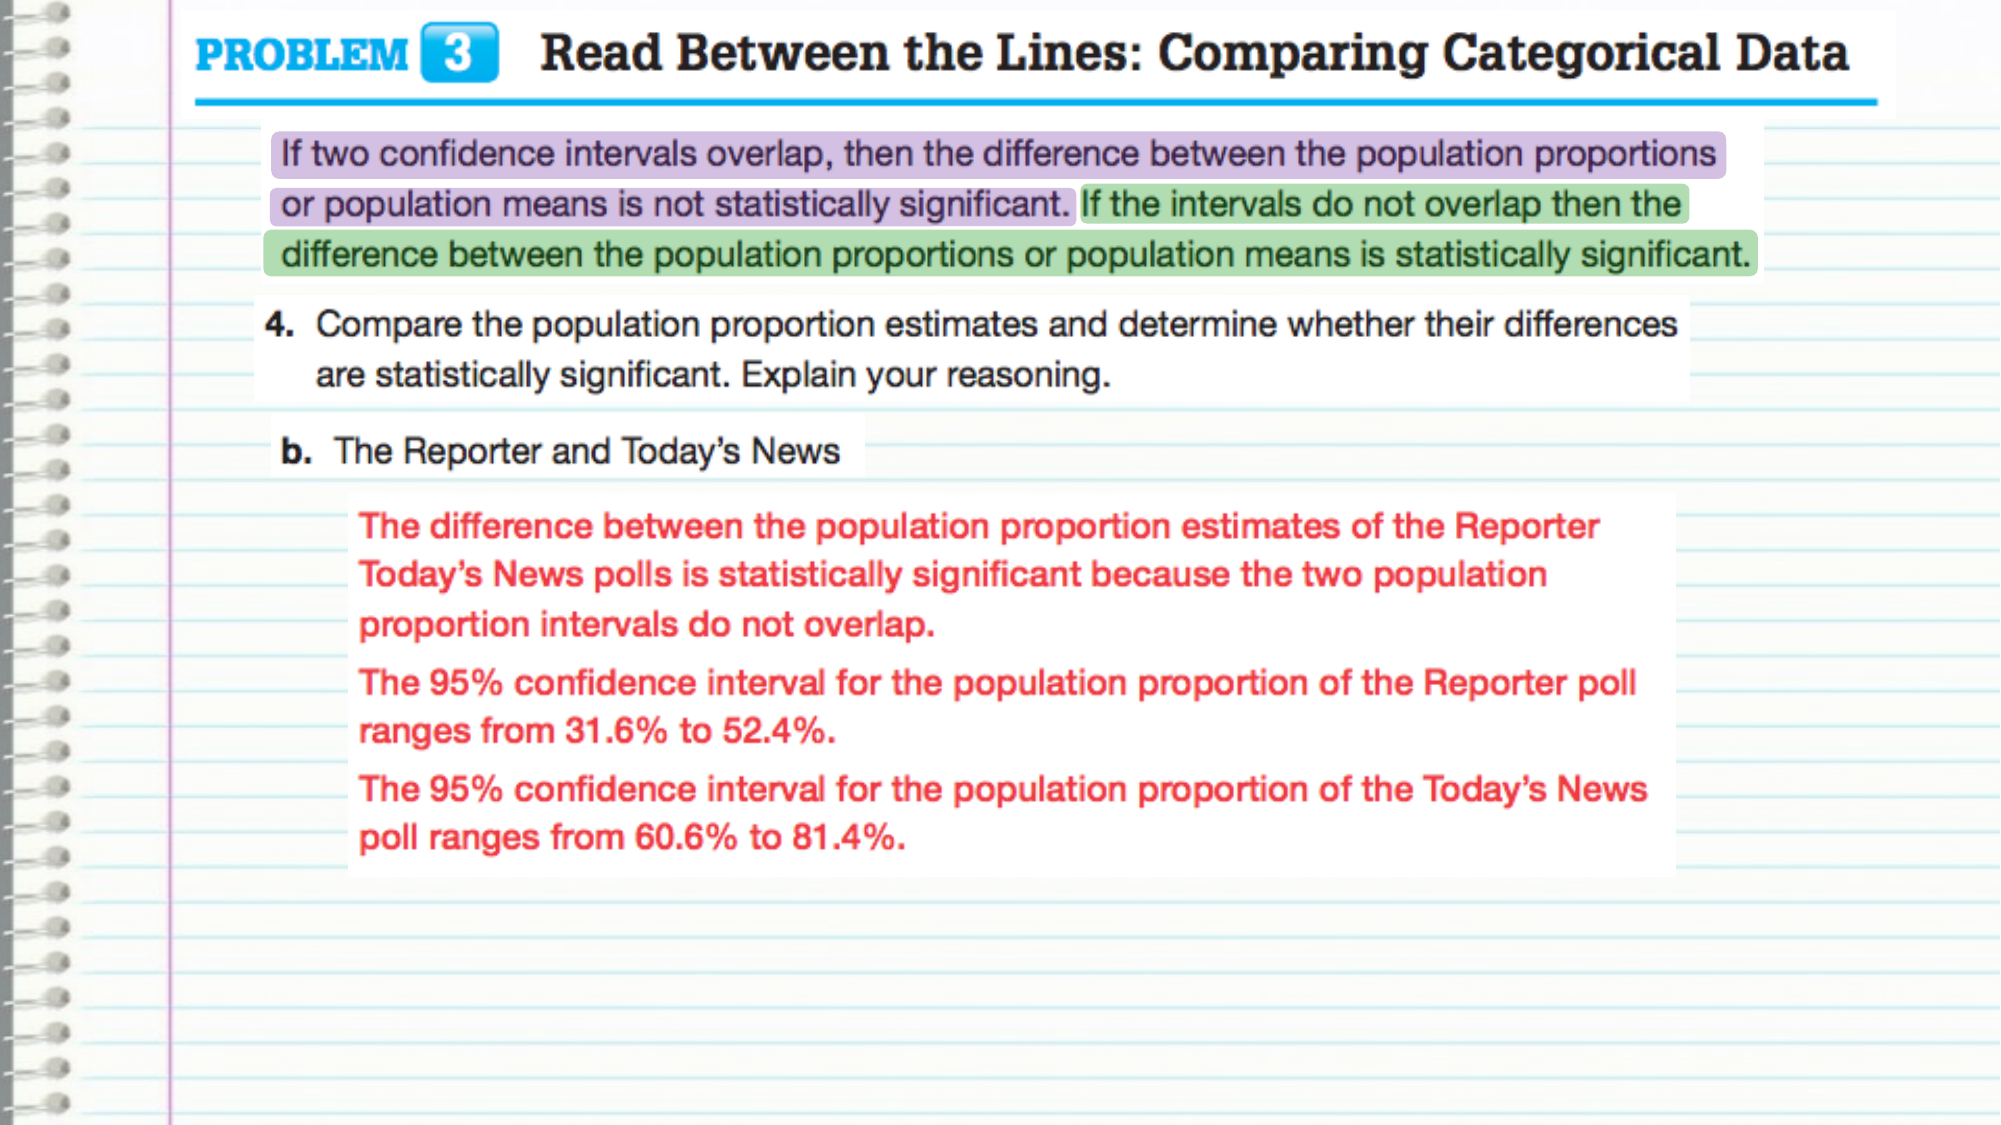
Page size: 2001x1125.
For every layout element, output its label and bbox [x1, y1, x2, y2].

picture [253, 295, 1690, 402]
text_box [269, 131, 1727, 183]
picture [181, 10, 1896, 284]
picture [271, 413, 865, 477]
picture [348, 493, 1676, 877]
text_box [263, 183, 1758, 277]
